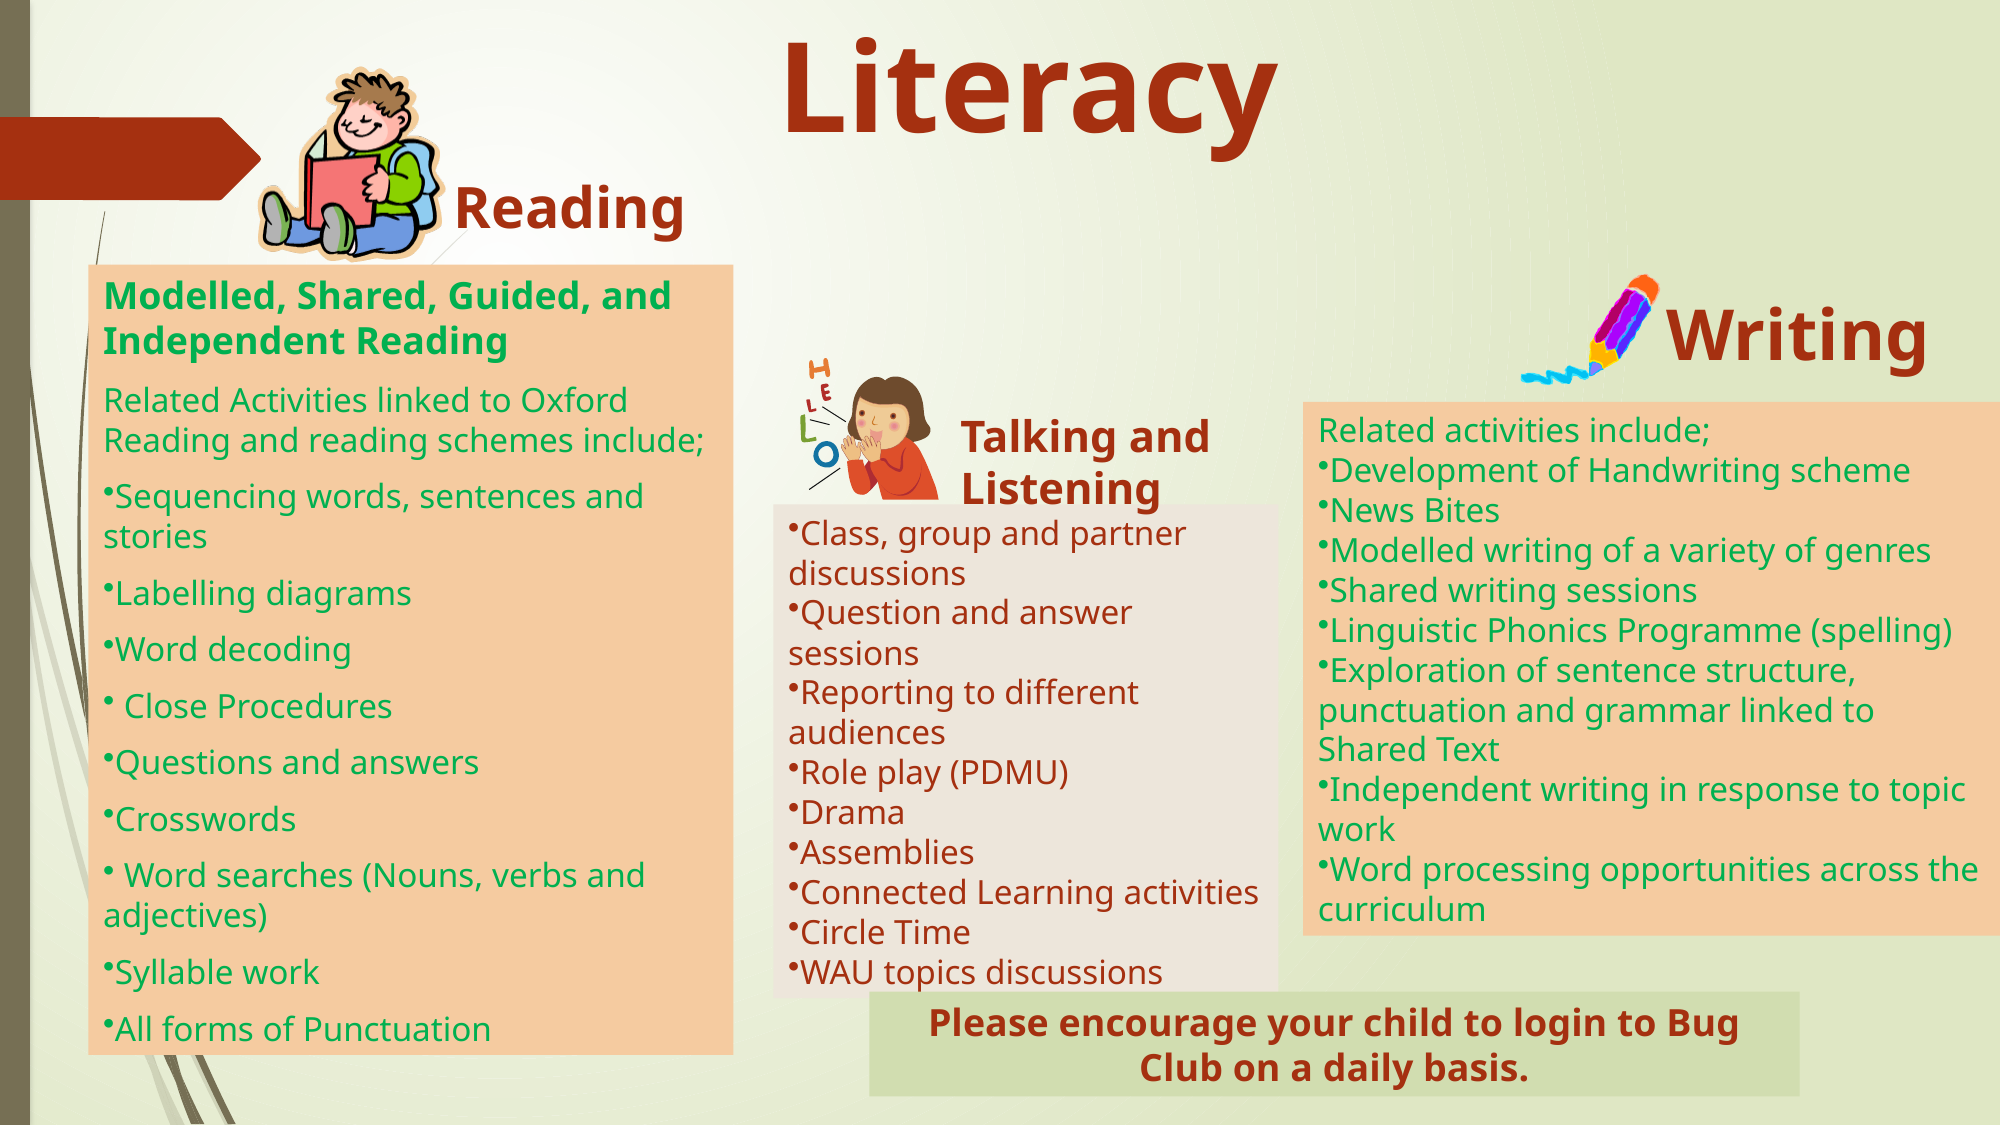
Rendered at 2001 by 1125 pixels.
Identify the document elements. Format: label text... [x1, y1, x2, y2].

text_box Talking and Listening [945, 401, 1251, 524]
text_box Please encourage your child to login to Bug Club on a daily basis. [869, 991, 1800, 1097]
picture [1519, 271, 1663, 387]
title Literacy [762, 0, 2000, 211]
text_box Writing [1651, 282, 1957, 405]
picture [255, 63, 450, 265]
text_box Modelled, Shared, Guided, and Independent Reading Related Activities linked to Oxford Reading and reading schemes include; Sequencing words, sentences and stories Labelling diagrams Word decoding Close Procedures Questions and answers Crosswords Word searches (Nouns, verbs and adjectives) Syllable work All forms of Punctuation [88, 264, 734, 1055]
text_box Related activities include; Development of Handwriting scheme News Bites Modelled writing of a variety of genres Shared writing sessions Linguistic Phonics Programme (spelling) Exploration of sentence structure, punctuation and grammar linked to Shared Text Independent writing in response to topic work Word processing opportunities across the curriculum [1303, 401, 2000, 936]
text_box Reading [438, 164, 744, 286]
text_box Class, group and partner discussions Question and answer sessions Reporting to different audiences Role play (PDMU) Drama Assemblies Connected Learning activities Circle Time WAU topics discussions [773, 504, 1279, 999]
picture [800, 357, 939, 500]
